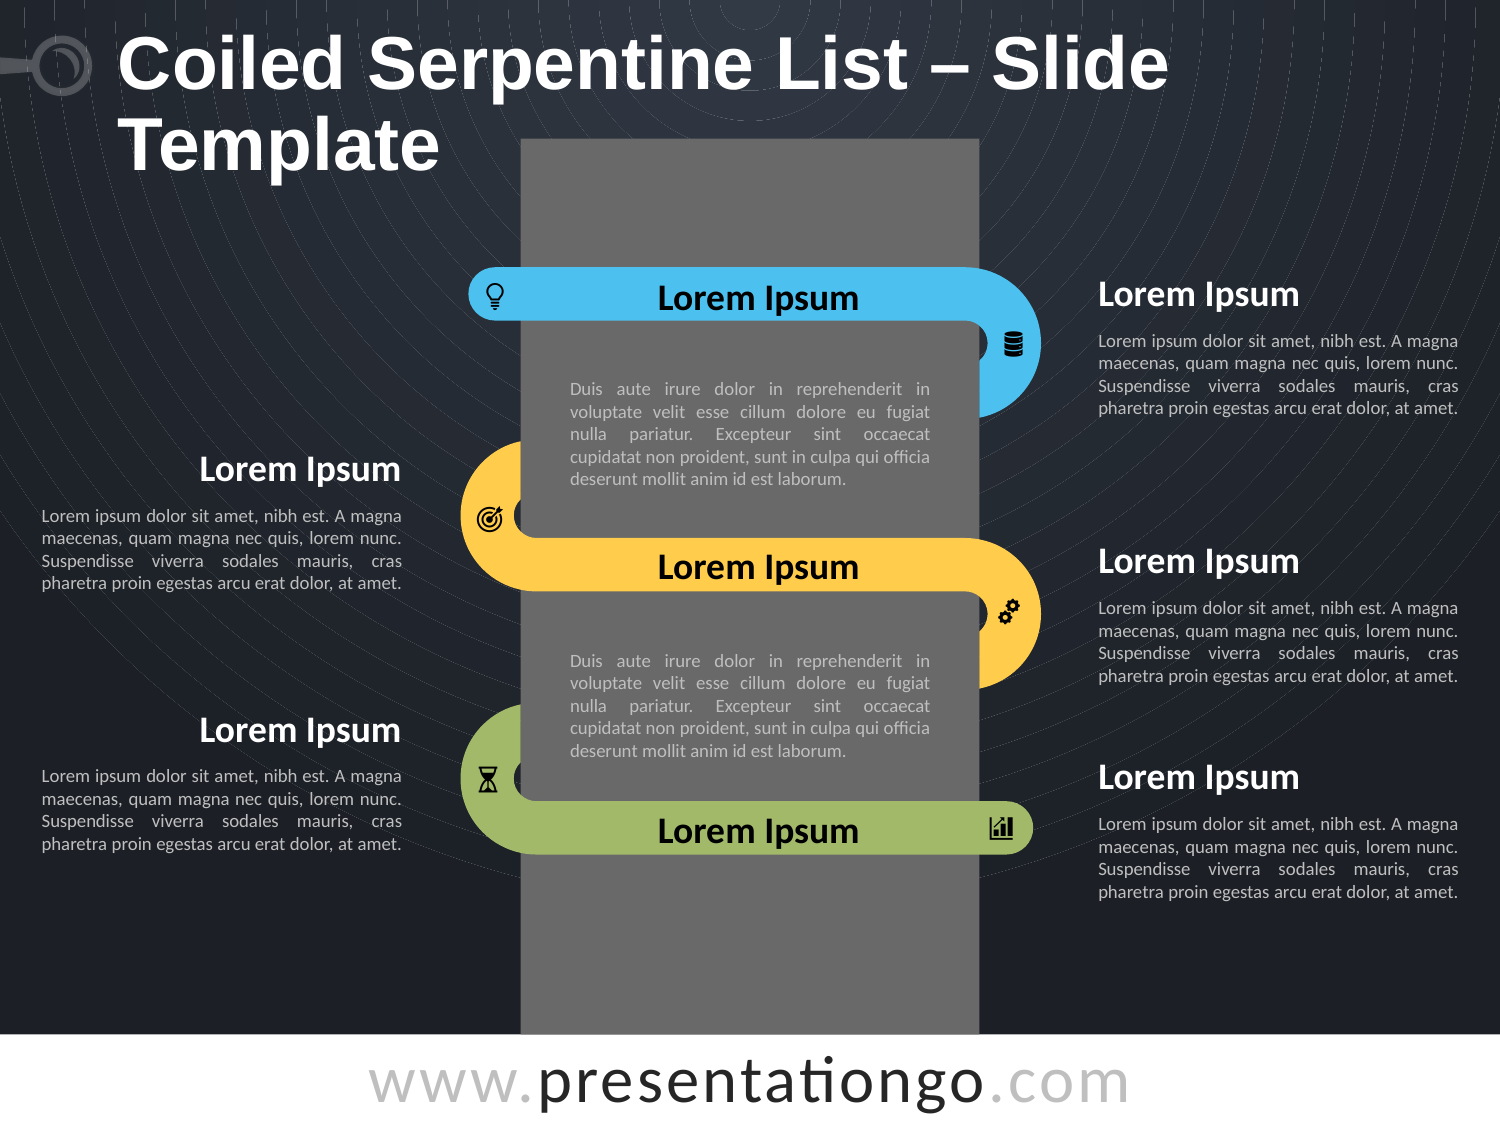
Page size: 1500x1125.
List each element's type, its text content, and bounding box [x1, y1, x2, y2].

text_box [468, 267, 643, 321]
text_box [460, 704, 643, 855]
text_box Lorem Ipsum [643, 534, 875, 594]
picture [998, 328, 1029, 360]
picture [472, 764, 504, 795]
text_box Duis aute irure dolor in reprehenderit in voluptate velit esse cillum dolore eu fugiat nulla pariatur. Excepteur sint occaecat cupidatat non proident, sunt in culpa qui officia deserunt mollit anim id est laborum. [569, 369, 930, 497]
picture [993, 596, 1025, 627]
text_box [875, 537, 1042, 689]
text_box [1098, 260, 1459, 450]
picture [479, 281, 511, 312]
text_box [41, 435, 402, 625]
text_box [875, 267, 1042, 418]
text_box [520, 321, 980, 539]
text_box Lorem Ipsum [643, 265, 875, 326]
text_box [41, 696, 402, 886]
text_box [520, 139, 980, 268]
text_box Duis aute irure dolor in reprehenderit in voluptate velit esse cillum dolore eu fugiat nulla pariatur. Excepteur sint occaecat cupidatat non proident, sunt in culpa qui officia deserunt mollit anim id est laborum. [569, 640, 930, 769]
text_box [1098, 528, 1459, 718]
picture [474, 503, 506, 535]
picture [985, 813, 1017, 844]
text_box Lorem Ipsum [643, 798, 875, 859]
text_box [1098, 744, 1459, 934]
text_box [460, 441, 643, 592]
title Coiled Serpentine List – Slide Template [103, 17, 1500, 139]
text_box [875, 801, 1034, 855]
text_box [520, 853, 980, 1035]
text_box [520, 590, 980, 801]
